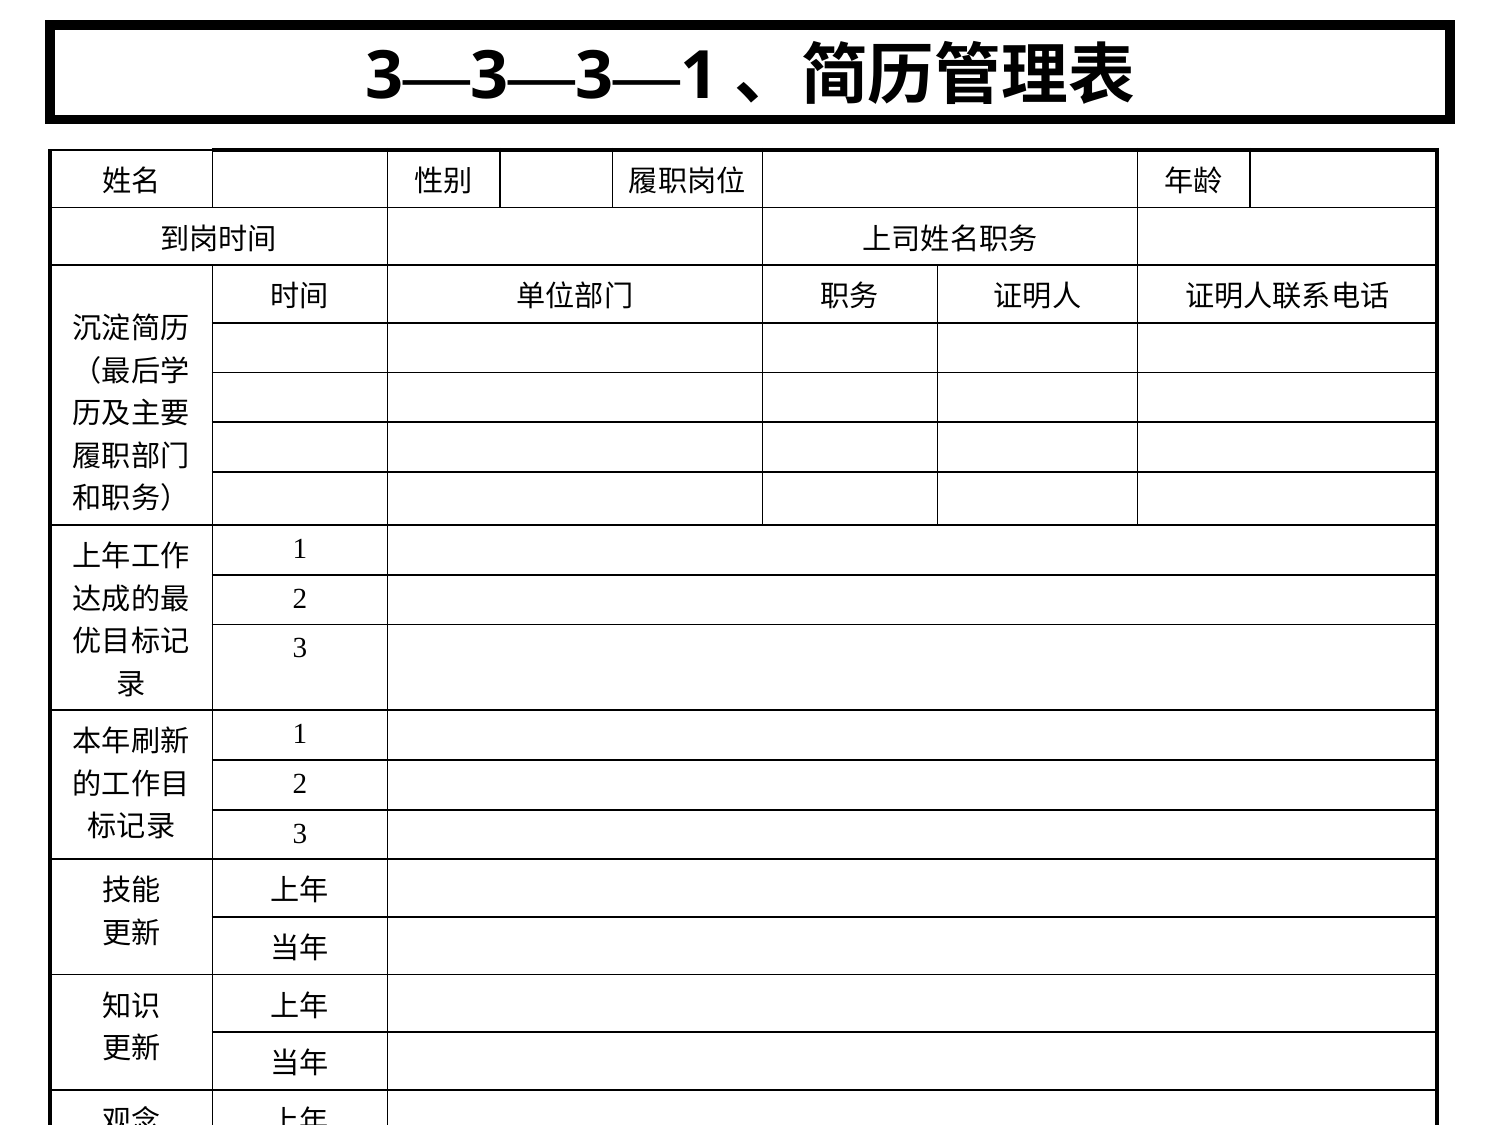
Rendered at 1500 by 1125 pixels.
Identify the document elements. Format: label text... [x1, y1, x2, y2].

table_cell [938, 473, 1137, 524]
table_cell 1 [213, 526, 387, 574]
table_cell [938, 373, 1137, 421]
table_cell 单位部门 [388, 266, 762, 322]
table_cell [938, 423, 1137, 471]
table_cell 知识 更新 [52, 975, 212, 1089]
table_cell 当年 [213, 918, 387, 974]
table_cell [763, 423, 937, 471]
table_cell 上年 [213, 1091, 387, 1125]
table_header [501, 152, 612, 207]
table_cell [388, 711, 1435, 759]
table_header [1251, 152, 1435, 207]
table_header 姓名 [52, 151, 212, 207]
table_cell [388, 208, 762, 264]
table_cell 上年工作达成的最优目标记录 [52, 526, 212, 709]
table_cell [388, 811, 1435, 858]
table_cell [388, 625, 1435, 709]
table_cell [388, 1091, 1435, 1125]
table_cell [213, 373, 387, 421]
table_cell [388, 975, 1435, 1031]
table_cell [1138, 423, 1435, 471]
table_cell 上年 [213, 975, 387, 1031]
table_cell [1138, 373, 1435, 421]
table_cell 技能 更新 [52, 860, 212, 974]
table_cell 观念 更新 [52, 1091, 212, 1125]
table_cell [388, 473, 762, 524]
table_cell 职务 [763, 266, 937, 322]
table_header [763, 152, 1137, 207]
table_cell [388, 761, 1435, 809]
table_header 履职岗位 [613, 152, 762, 207]
table_cell 3 [213, 625, 387, 709]
table_header [213, 152, 387, 207]
table_cell [388, 373, 762, 421]
table_cell 证明人 [938, 266, 1137, 322]
table_header 年龄 [1138, 152, 1249, 207]
table_cell 沉淀简历（最后学历及主要履职部门和职务） [52, 266, 212, 524]
table_cell [763, 473, 937, 524]
table_cell 上司姓名职务 [763, 208, 1137, 264]
table_cell [388, 918, 1435, 974]
table_cell 2 [213, 761, 387, 809]
table_cell [1138, 324, 1435, 372]
table_cell [213, 473, 387, 524]
table_cell [1138, 208, 1435, 264]
table_cell 当年 [213, 1033, 387, 1089]
table_cell [388, 1033, 1435, 1089]
table_cell [213, 423, 387, 471]
table_header 性别 [388, 152, 499, 207]
table_cell 2 [213, 576, 387, 624]
table_cell [388, 860, 1435, 916]
table_cell 1 [213, 711, 387, 759]
table_cell [388, 576, 1435, 624]
text_box 3—3—3—1、简历管理表 [50, 24, 1450, 120]
table_cell [388, 324, 762, 372]
table_cell 本年刷新的工作目标记录 [52, 711, 212, 858]
table_cell [213, 324, 387, 372]
table_cell [763, 324, 937, 372]
table_cell 证明人联系电话 [1138, 266, 1435, 322]
table_cell [1138, 473, 1435, 524]
table_cell [763, 373, 937, 421]
table_cell [388, 526, 1435, 574]
table_cell 时间 [213, 266, 387, 322]
table_cell 到岗时间 [52, 208, 387, 264]
table_cell 3 [213, 811, 387, 858]
table_cell [938, 324, 1137, 372]
table_cell [388, 423, 762, 471]
table_cell 上年 [213, 860, 387, 916]
